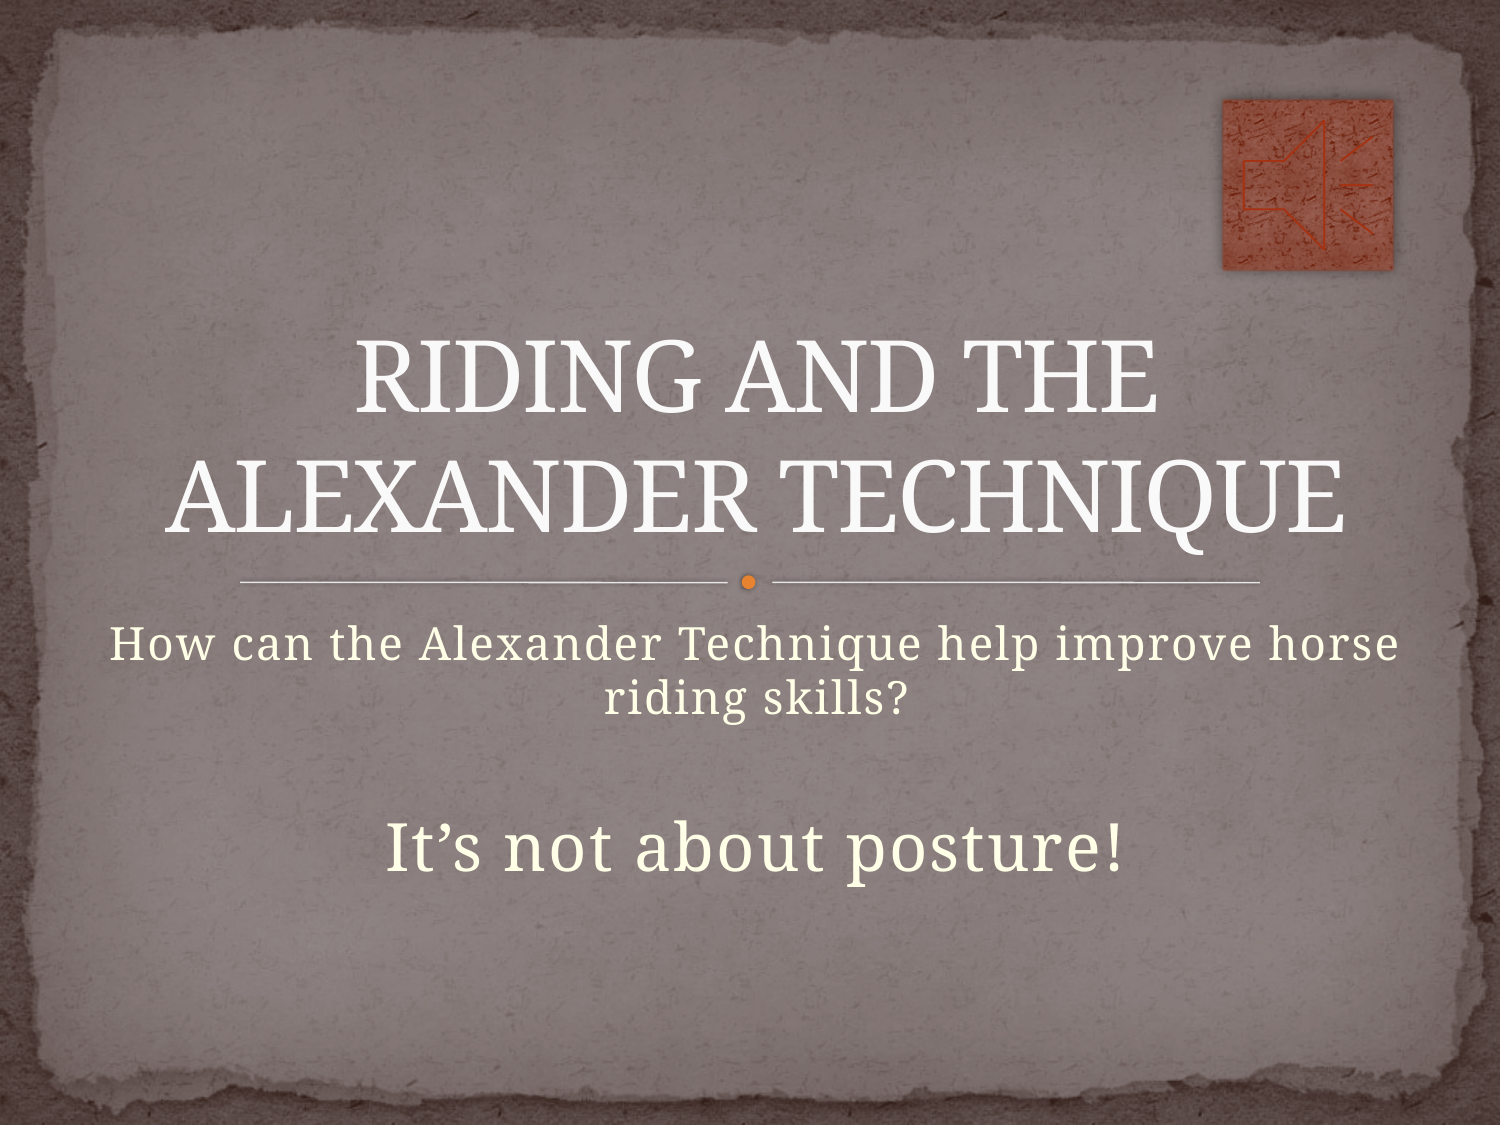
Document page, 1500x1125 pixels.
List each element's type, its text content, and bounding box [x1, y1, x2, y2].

subtitle How can the Alexander Technique help improve horse riding skills? It’s not about posture! [75, 606, 1438, 795]
text_box [1224, 102, 1392, 269]
title RIDING AND THE ALEXANDER TECHNIQUE [74, 235, 1438, 561]
